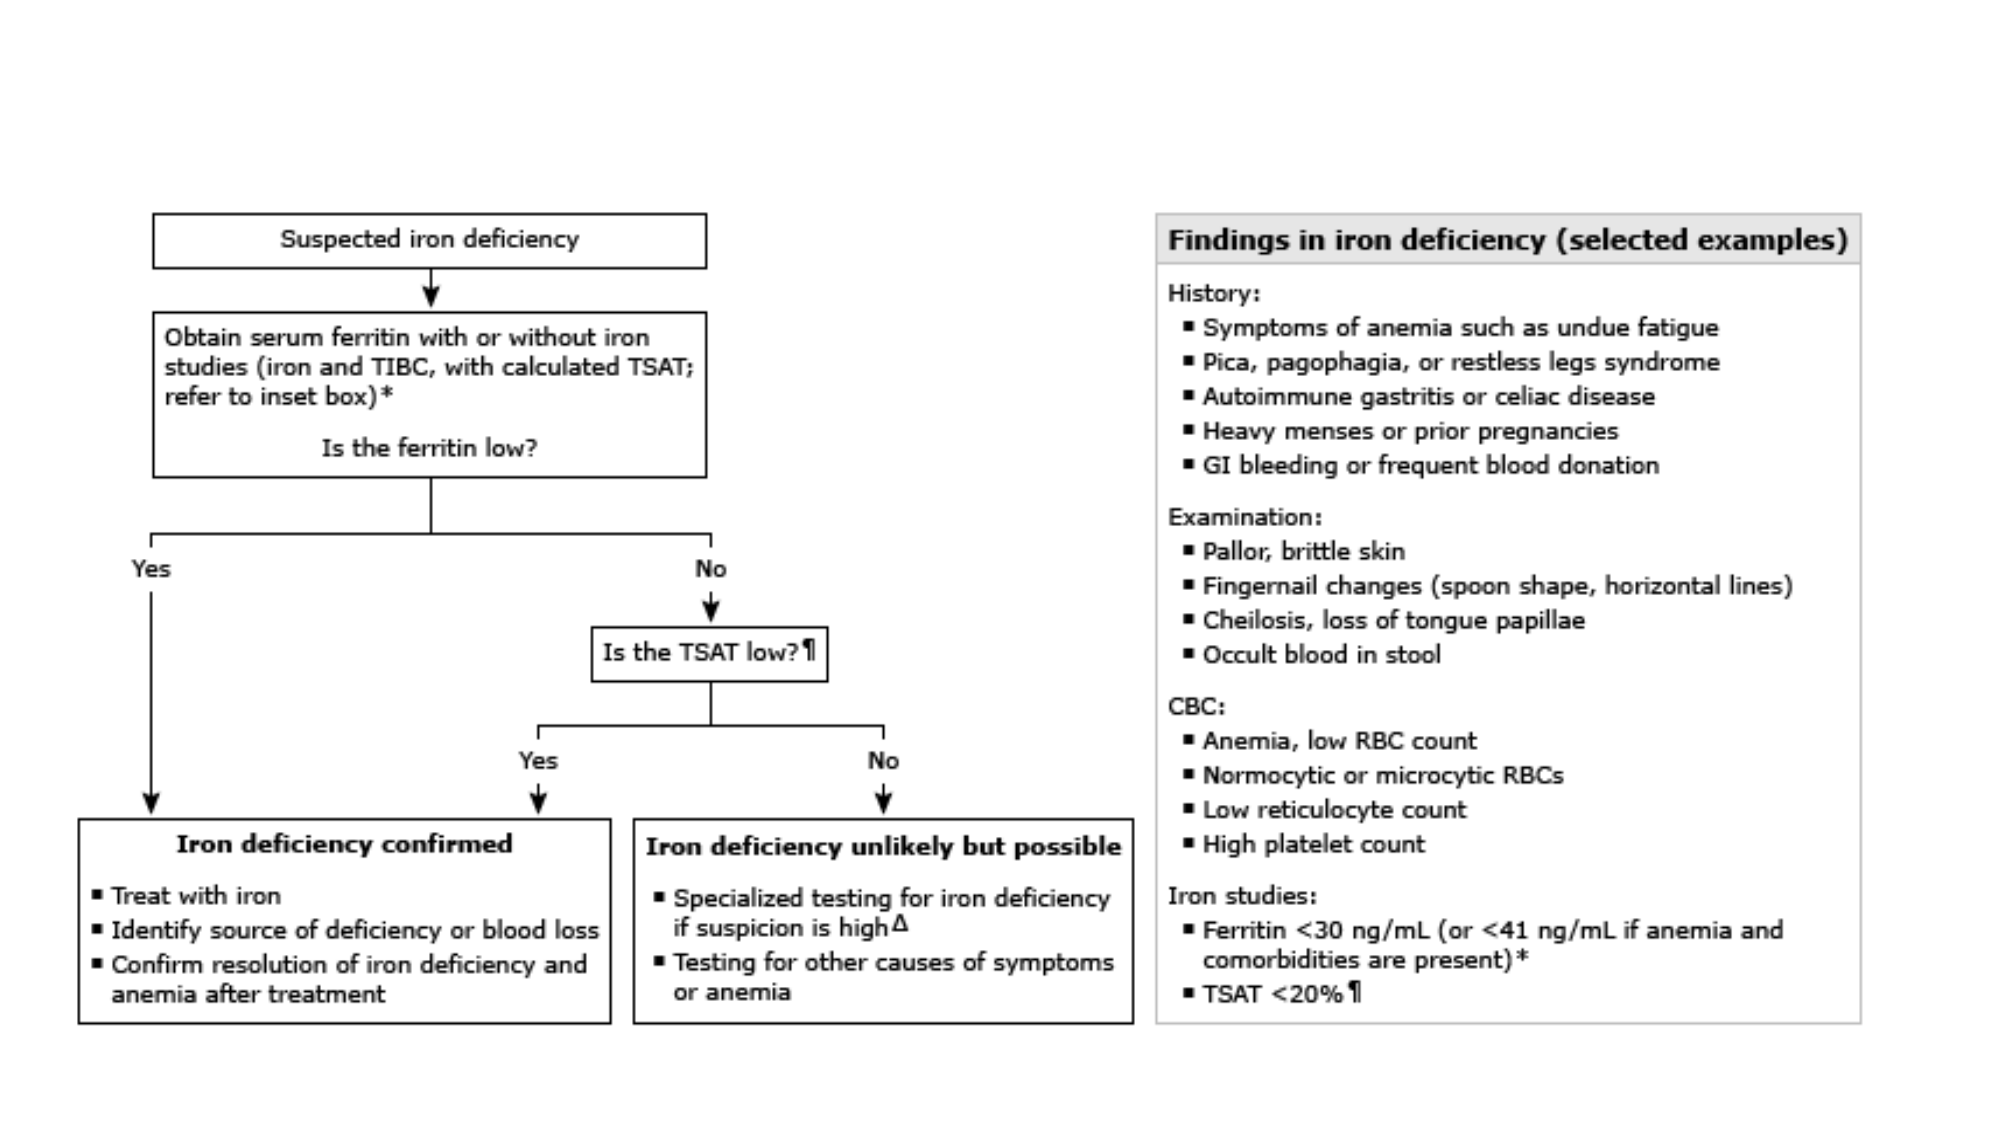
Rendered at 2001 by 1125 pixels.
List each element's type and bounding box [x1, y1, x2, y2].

text_box [55, 189, 1884, 1048]
picture [55, 189, 1886, 1050]
